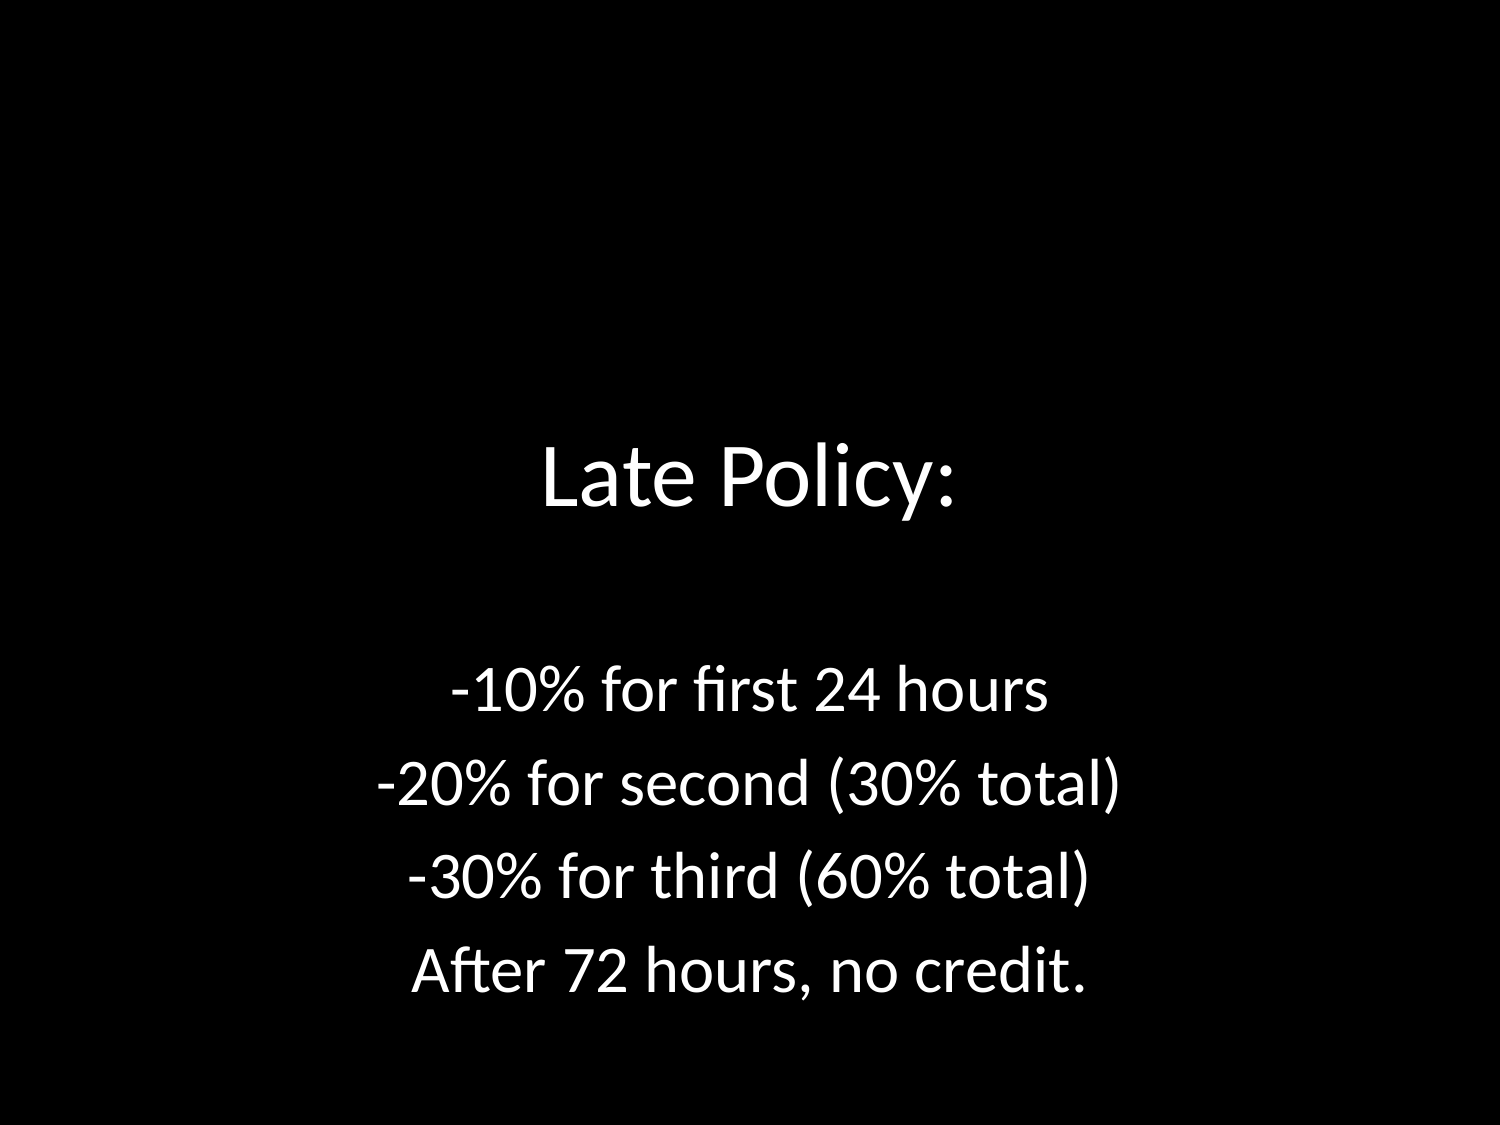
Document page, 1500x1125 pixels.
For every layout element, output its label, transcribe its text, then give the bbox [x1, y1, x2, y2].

subtitle -10% for first 24 hours -20% for second (30% total) -30% for third (60% total) After 72 hours, no credit. [225, 637, 1275, 1025]
title Late Policy: [112, 349, 1388, 591]
